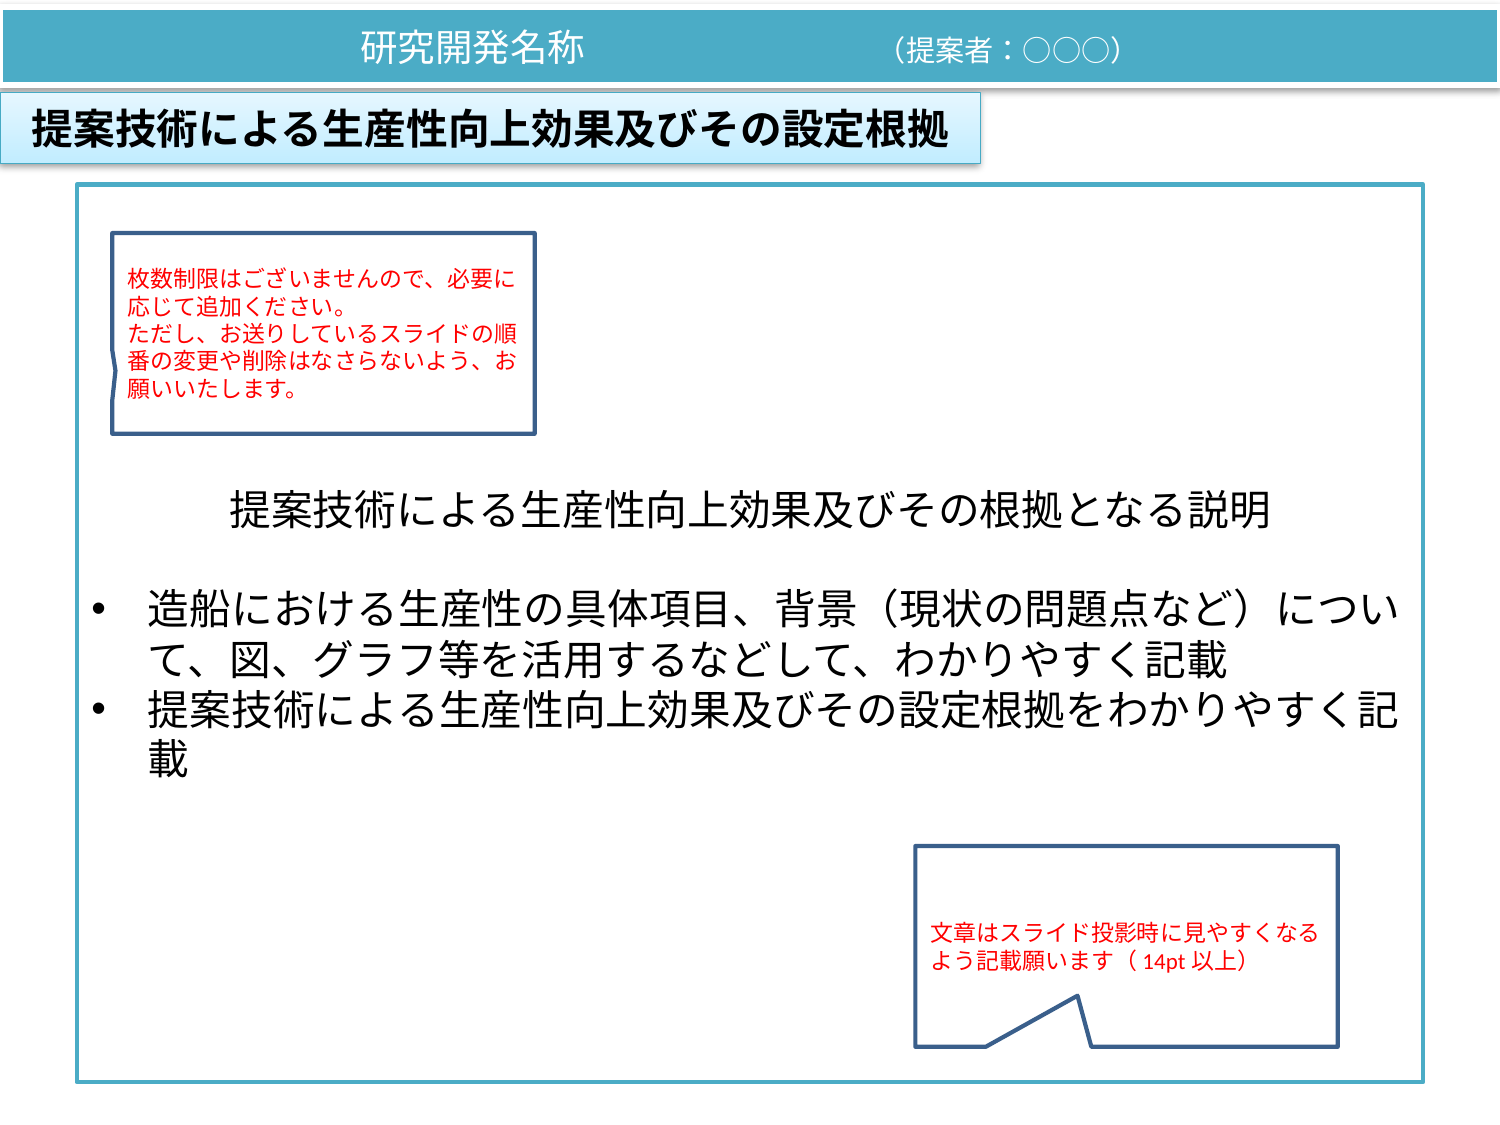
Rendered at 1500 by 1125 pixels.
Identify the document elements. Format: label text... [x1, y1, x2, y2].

text_box 提案技術による生産性向上効果及びその根拠となる説明 造船における生産性の具体項目、背景（現状の問題点など）について、図、グラフ等を活用するなどして、わかりやすく記載 提案技術による生産性向上効果及びその設定根拠をわかりやすく記載 [75, 182, 1425, 1084]
text_box 提案技術による生産性向上効果及びその設定根拠 [0, 92, 981, 164]
text_box 枚数制限はございませんので、必要に応じて追加ください。 ただし、お送りしているスライドの順番の変更や削除はなさらないよう、お願いいたします。 [110, 230, 537, 436]
text_box 研究開発名称 （提案者：○○○） [0, 4, 1500, 88]
text_box 文章はスライド投影時に見やすくなるよう記載願います（14pt以上） [913, 843, 1340, 1049]
